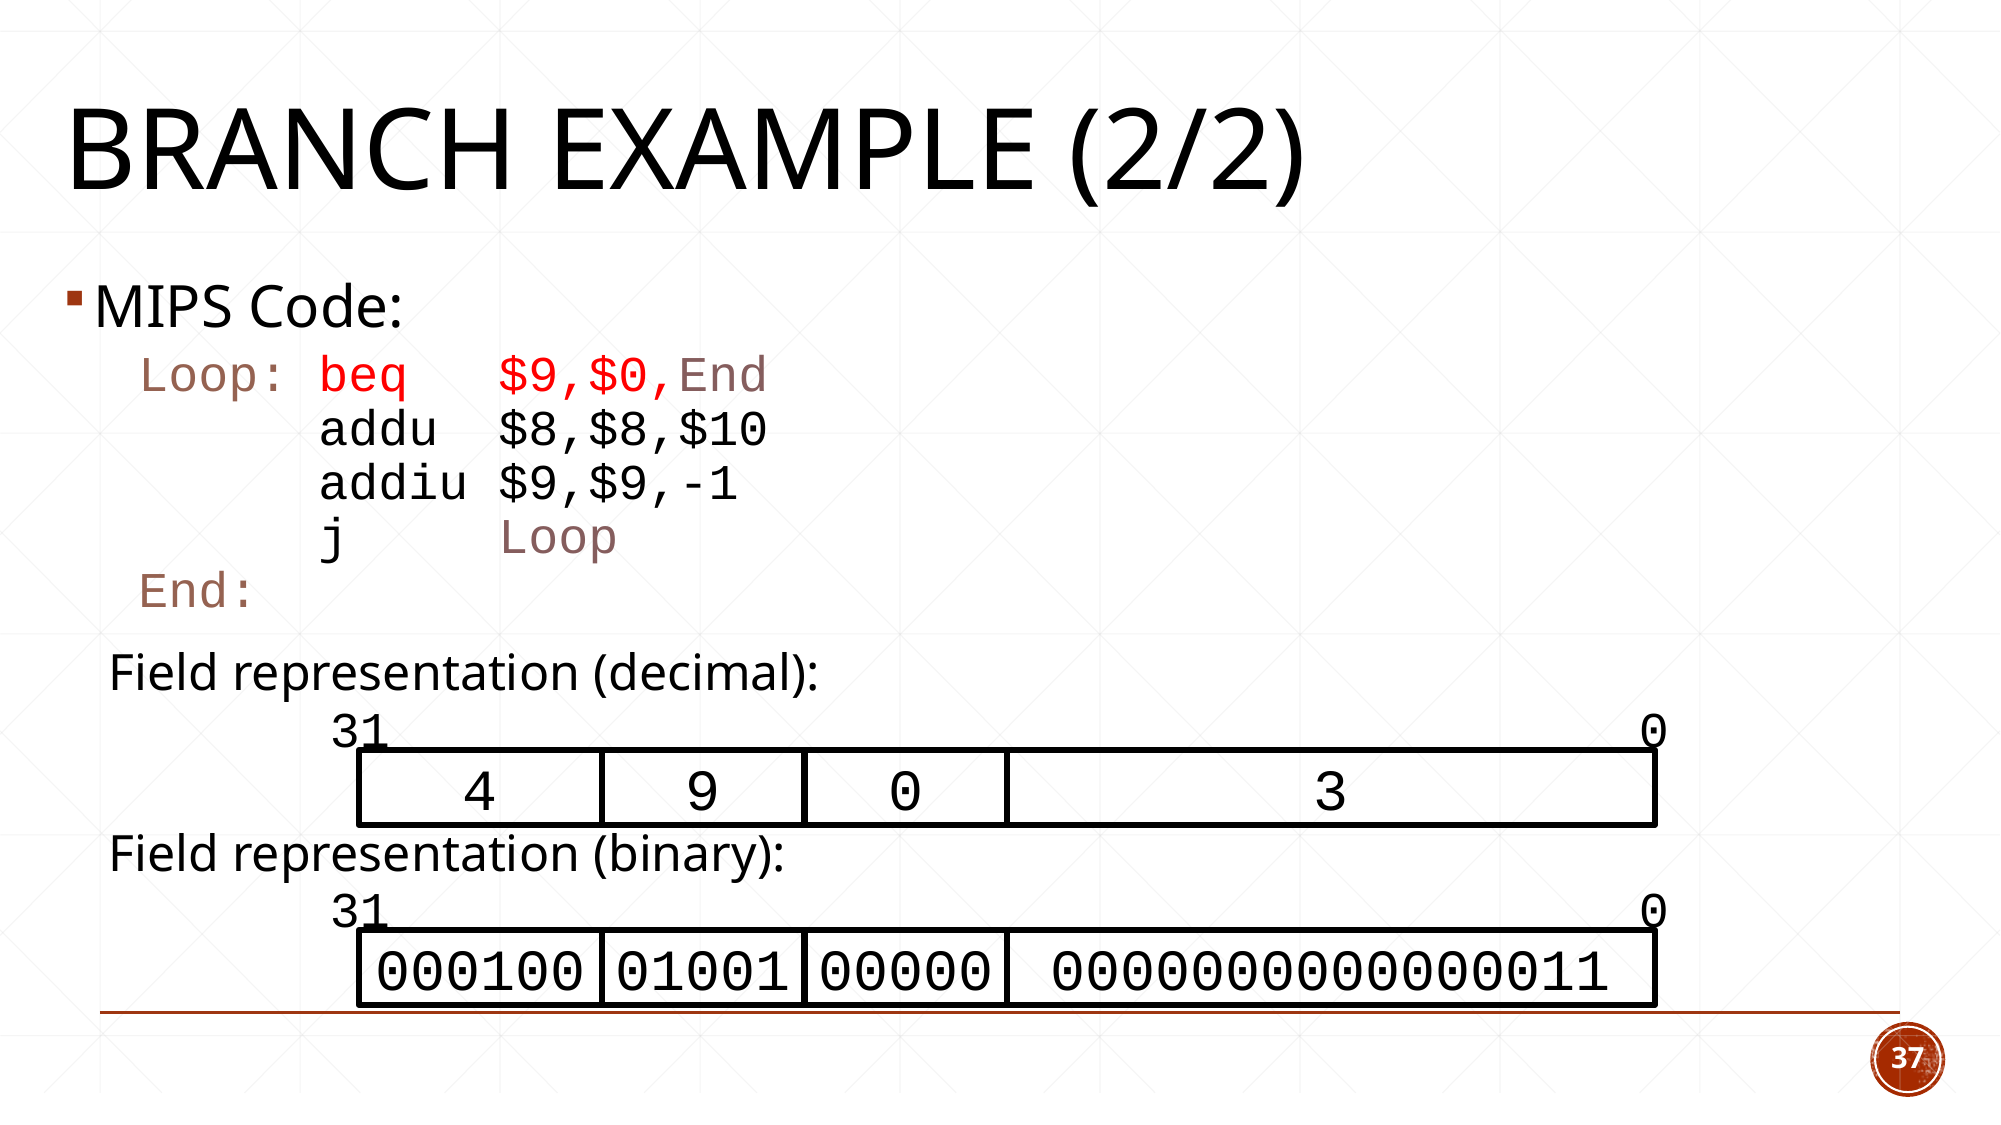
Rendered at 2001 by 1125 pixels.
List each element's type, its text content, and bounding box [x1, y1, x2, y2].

list MIPS Code: Loop: beq $9,$0,End addu $8,$8,$10 addiu $9,$9,-1 j Loop End: Field representation (decimal): Field representation (binary): [48, 269, 1961, 1013]
slide_number 37 [1855, 1028, 1961, 1089]
title Branch Example (2/2) [48, 52, 1961, 254]
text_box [317, 873, 1685, 1006]
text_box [317, 690, 1685, 826]
